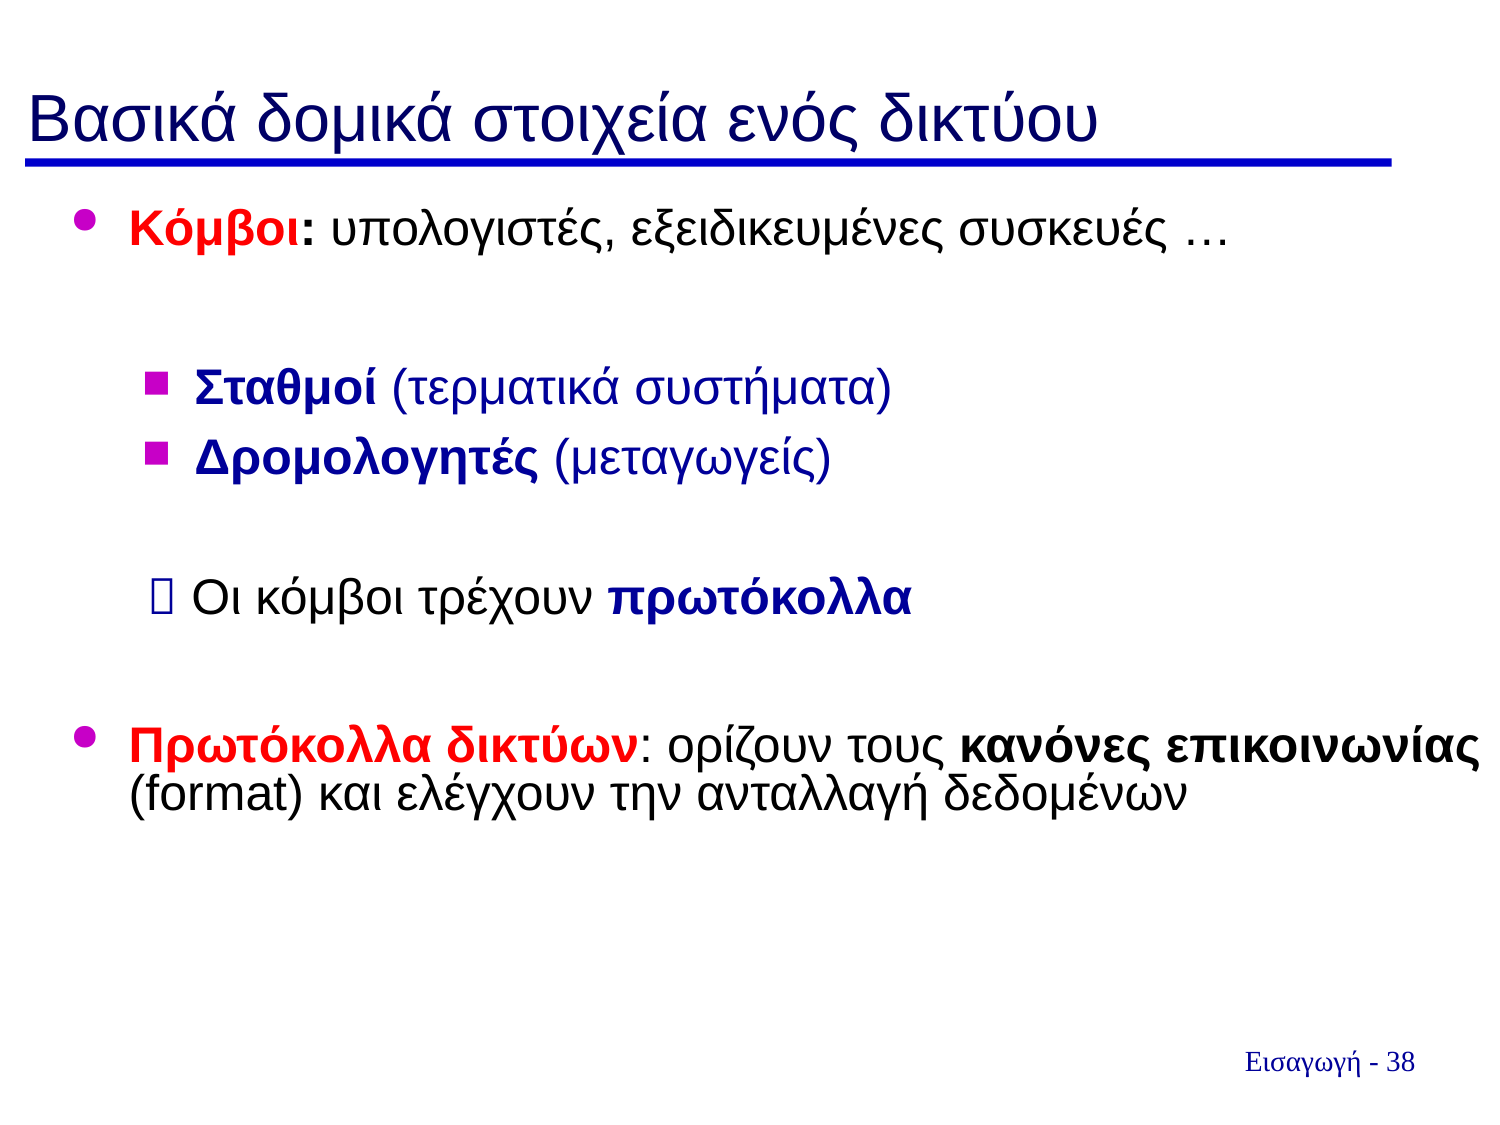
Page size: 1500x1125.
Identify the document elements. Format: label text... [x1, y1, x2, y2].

title Βασικά δομικά στοιχεία ενός δικτύου [12, 36, 1463, 163]
list Κόμβοι: υπολογιστές, εξειδικευμένες συσκευές … Σταθμοί (τερματικά συστήματα) Δρομολογητές (μεταγωγείς)  Οι κόμβοι τρέχουν πρωτόκολλα Πρωτόκολλα δικτύων: ορίζουν τους κανόνες επικοινωνίας (format) και ελέγχουν την ανταλλαγή δεδομένων [57, 187, 1500, 951]
